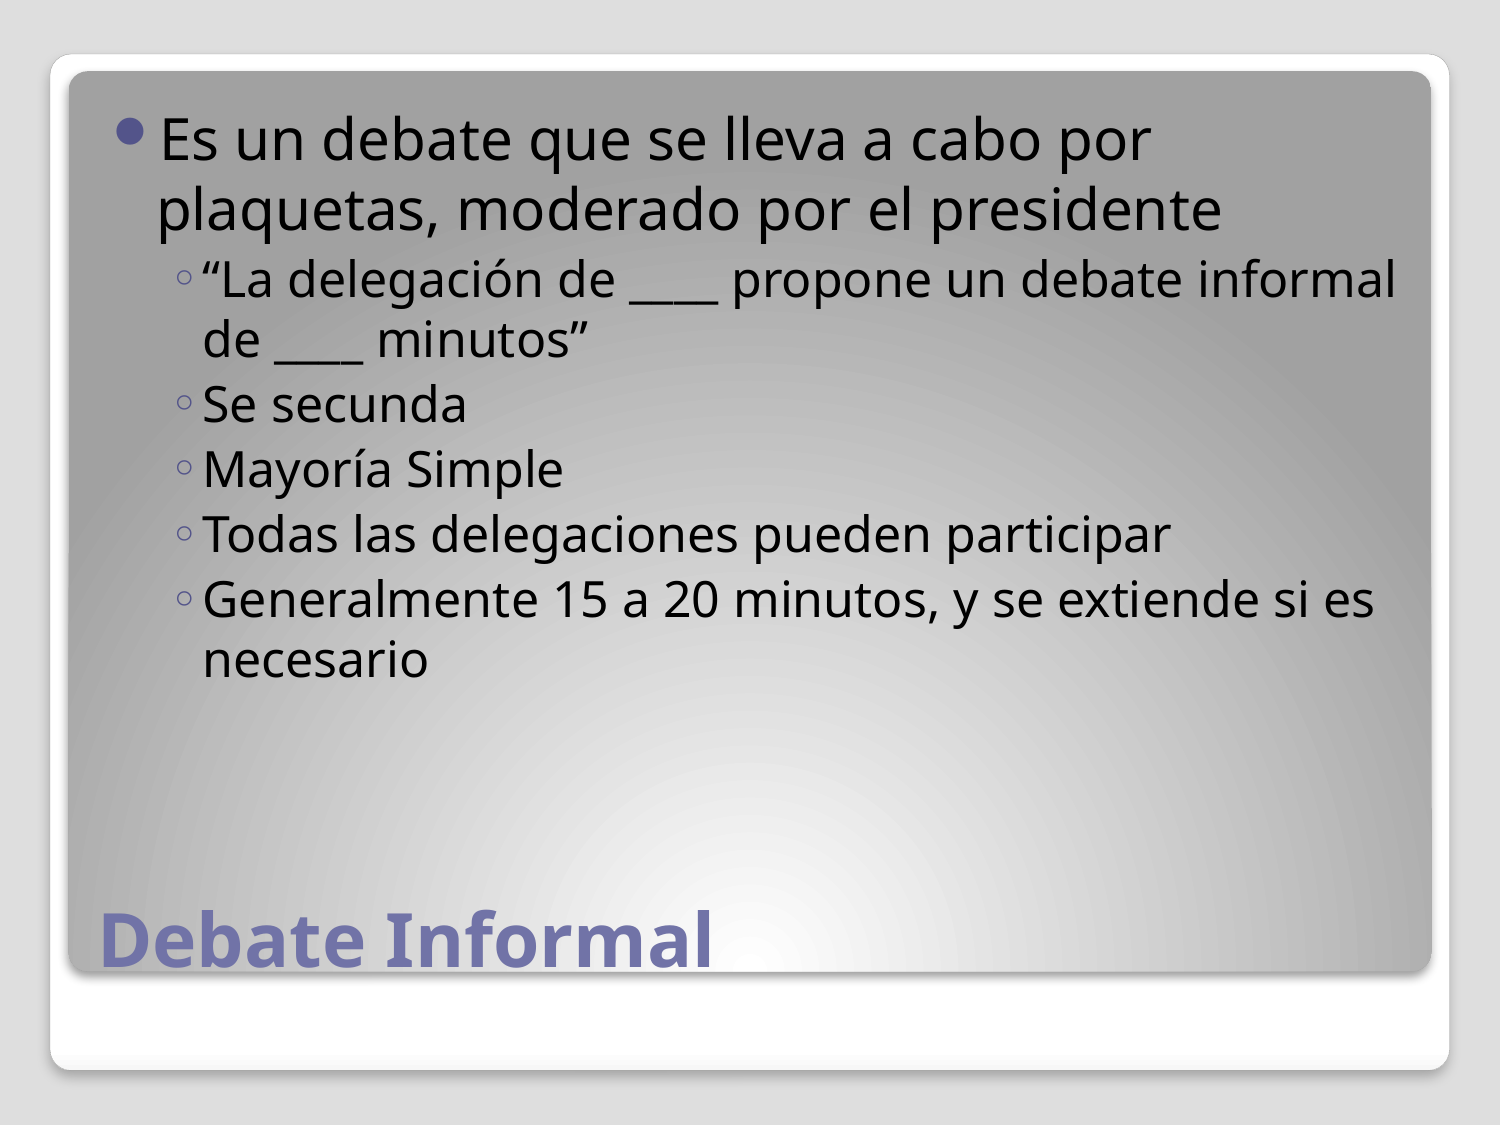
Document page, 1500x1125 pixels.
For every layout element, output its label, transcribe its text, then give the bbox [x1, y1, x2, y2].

list Es un debate que se lleva a cabo por plaquetas, moderado por el presidente “La delegación de ____ propone un debate informal de ____ minutos” Se secunda Mayoría Simple Todas las delegaciones pueden participar Generalmente 15 a 20 minutos, y se extiende si es necesario [82, 86, 1425, 774]
title Debate Informal [82, 817, 1425, 990]
